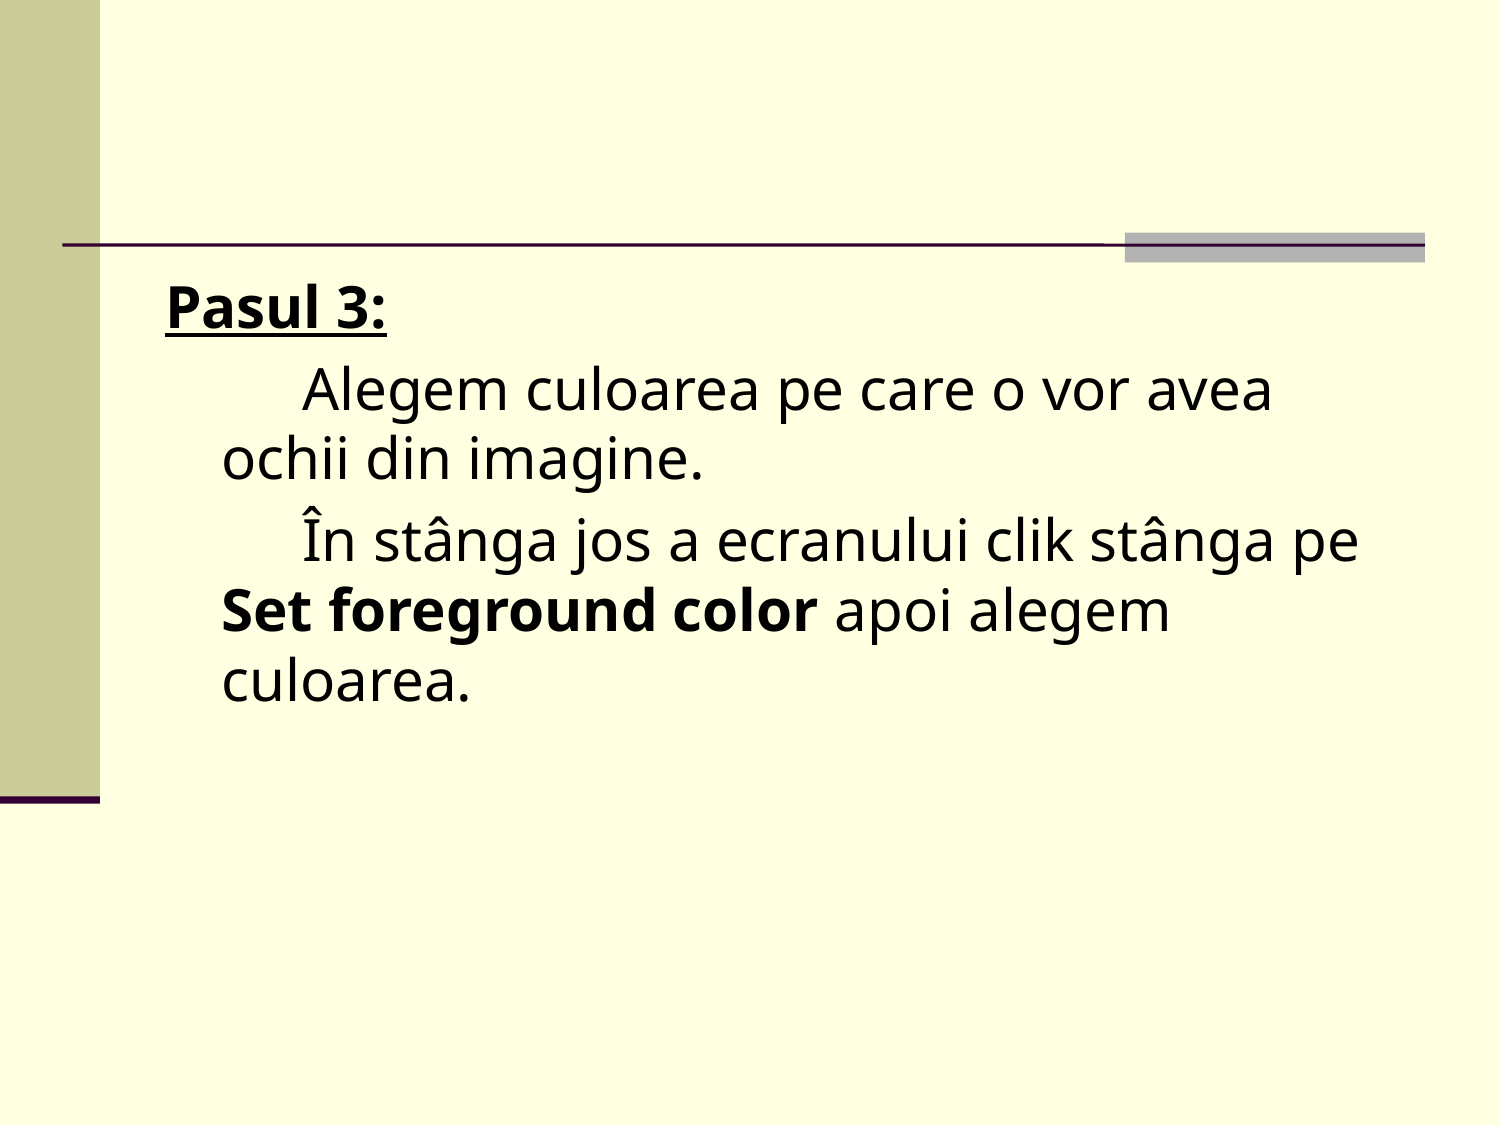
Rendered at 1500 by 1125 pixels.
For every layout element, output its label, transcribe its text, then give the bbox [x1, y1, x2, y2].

list Pasul 3: Alegem culoarea pe care o vor avea ochii din imagine. În stânga jos a ecranului clik stânga pe Set foreground color apoi alegem culoarea. [149, 262, 1426, 1006]
